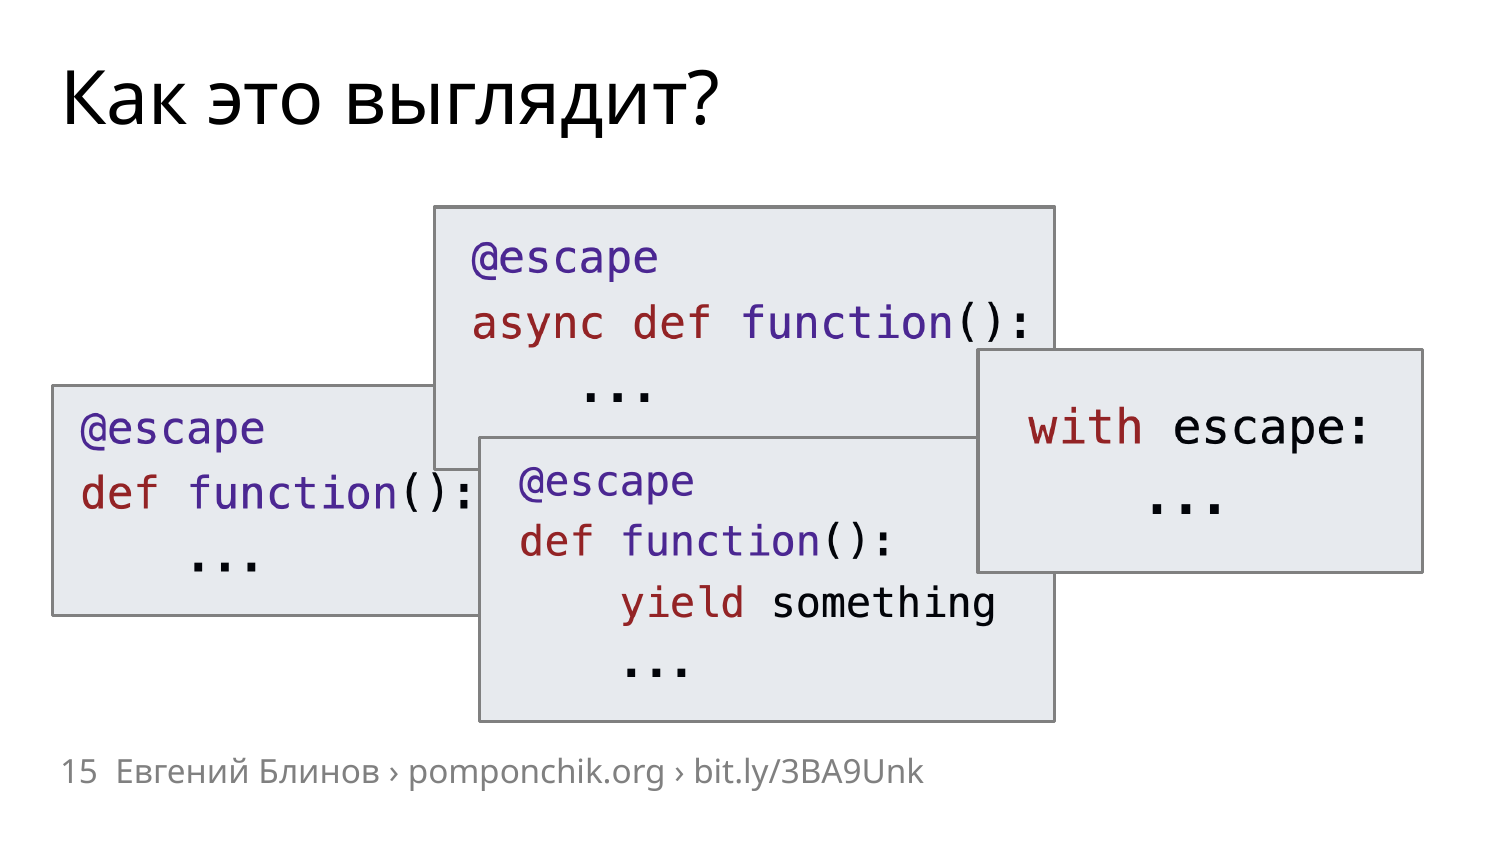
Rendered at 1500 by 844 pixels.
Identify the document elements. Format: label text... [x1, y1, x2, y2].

picture [53, 208, 1421, 721]
title Как это выглядит? [45, 45, 1455, 158]
